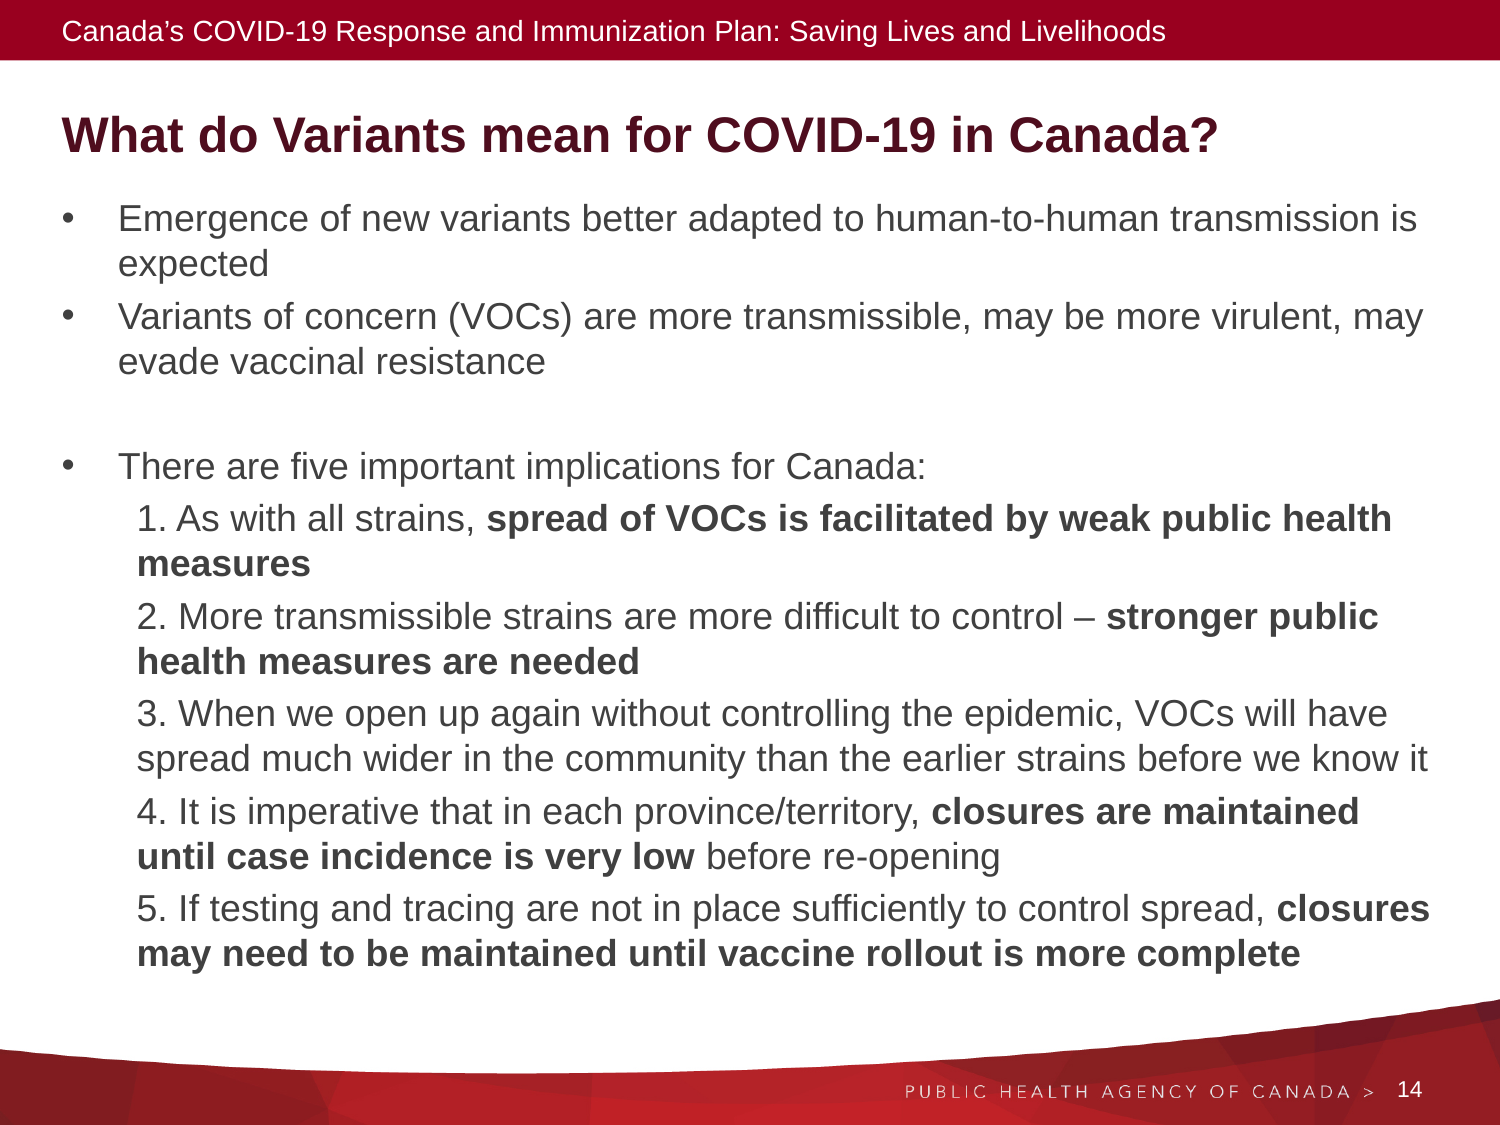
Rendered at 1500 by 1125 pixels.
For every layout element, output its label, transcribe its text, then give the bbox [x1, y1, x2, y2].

slide_number 14 [1382, 1057, 1476, 1118]
list Emergence of new variants better adapted to human-to-human transmission is expected Variants of concern (VOCs) are more transmissible, may be more virulent, may evade vaccinal resistance There are five important implications for Canada: 1. As with all strains, spread of VOCs is facilitated by weak public health measures 2. More transmissible strains are more difficult to control – stronger public health measures are needed 3. When we open up again without controlling the epidemic, VOCs will have spread much wider in the community than the earlier strains before we know it 4. It is imperative that in each province/territory, closures are maintained until case incidence is very low before re-opening 5. If testing and tracing are not in place sufficiently to control spread, closures may need to be maintained until vaccine rollout is more complete [46, 186, 1455, 991]
list Canada’s COVID-19 Response and Immunization Plan: Saving Lives and Livelihoods [46, 4, 1455, 61]
picture [0, 61, 1500, 1125]
title What do Variants mean for COVID-19 in Canada? [46, 73, 1455, 171]
